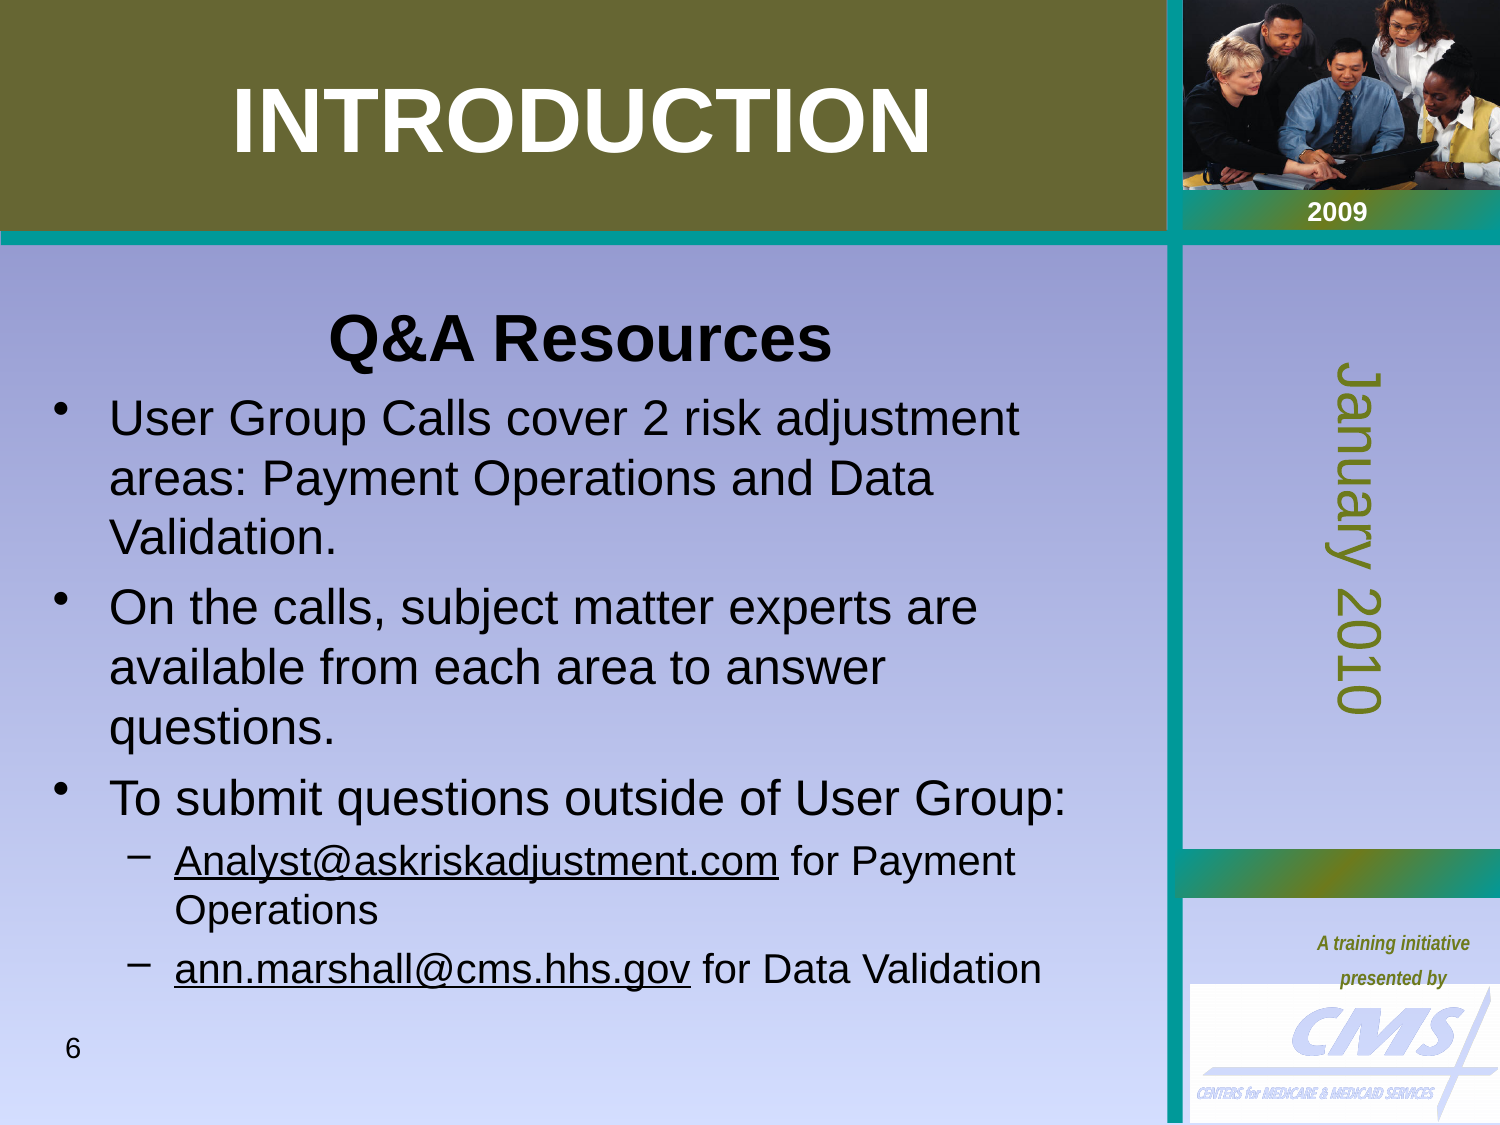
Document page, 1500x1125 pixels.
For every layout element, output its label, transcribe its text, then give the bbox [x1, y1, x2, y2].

title INTRODUCTION [0, 0, 1167, 231]
picture [1183, 0, 1500, 190]
list Q&A Resources User Group Calls cover 2 risk adjustment areas: Payment Operations and Data Validation. On the calls, subject matter experts are available from each area to answer questions. To submit questions outside of User Group: Analyst@askriskadjustment.com for Payment Operations ann.marshall@cms.hhs.gov for Data Validation [37, 287, 1125, 1043]
slide_number 6 [49, 1043, 401, 1101]
